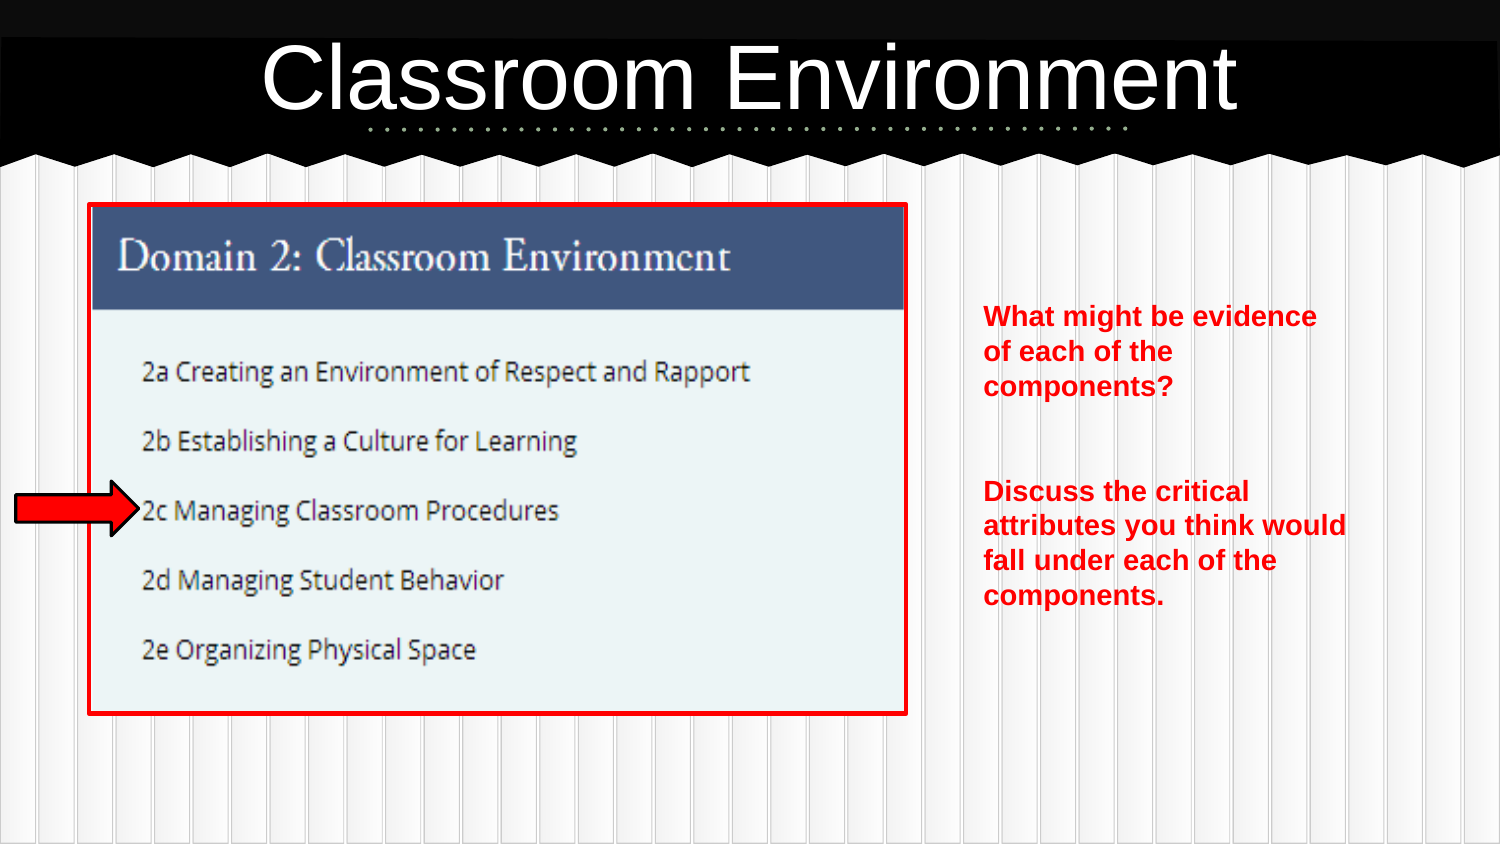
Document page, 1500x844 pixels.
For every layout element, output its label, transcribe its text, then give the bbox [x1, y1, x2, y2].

title Classroom Environment [75, 0, 1425, 158]
picture [90, 206, 904, 712]
text_box What might be evidence of each of the components? Discuss the critical attributes you think would fall under each of the components. [968, 281, 1363, 662]
text_box [15, 494, 85, 523]
